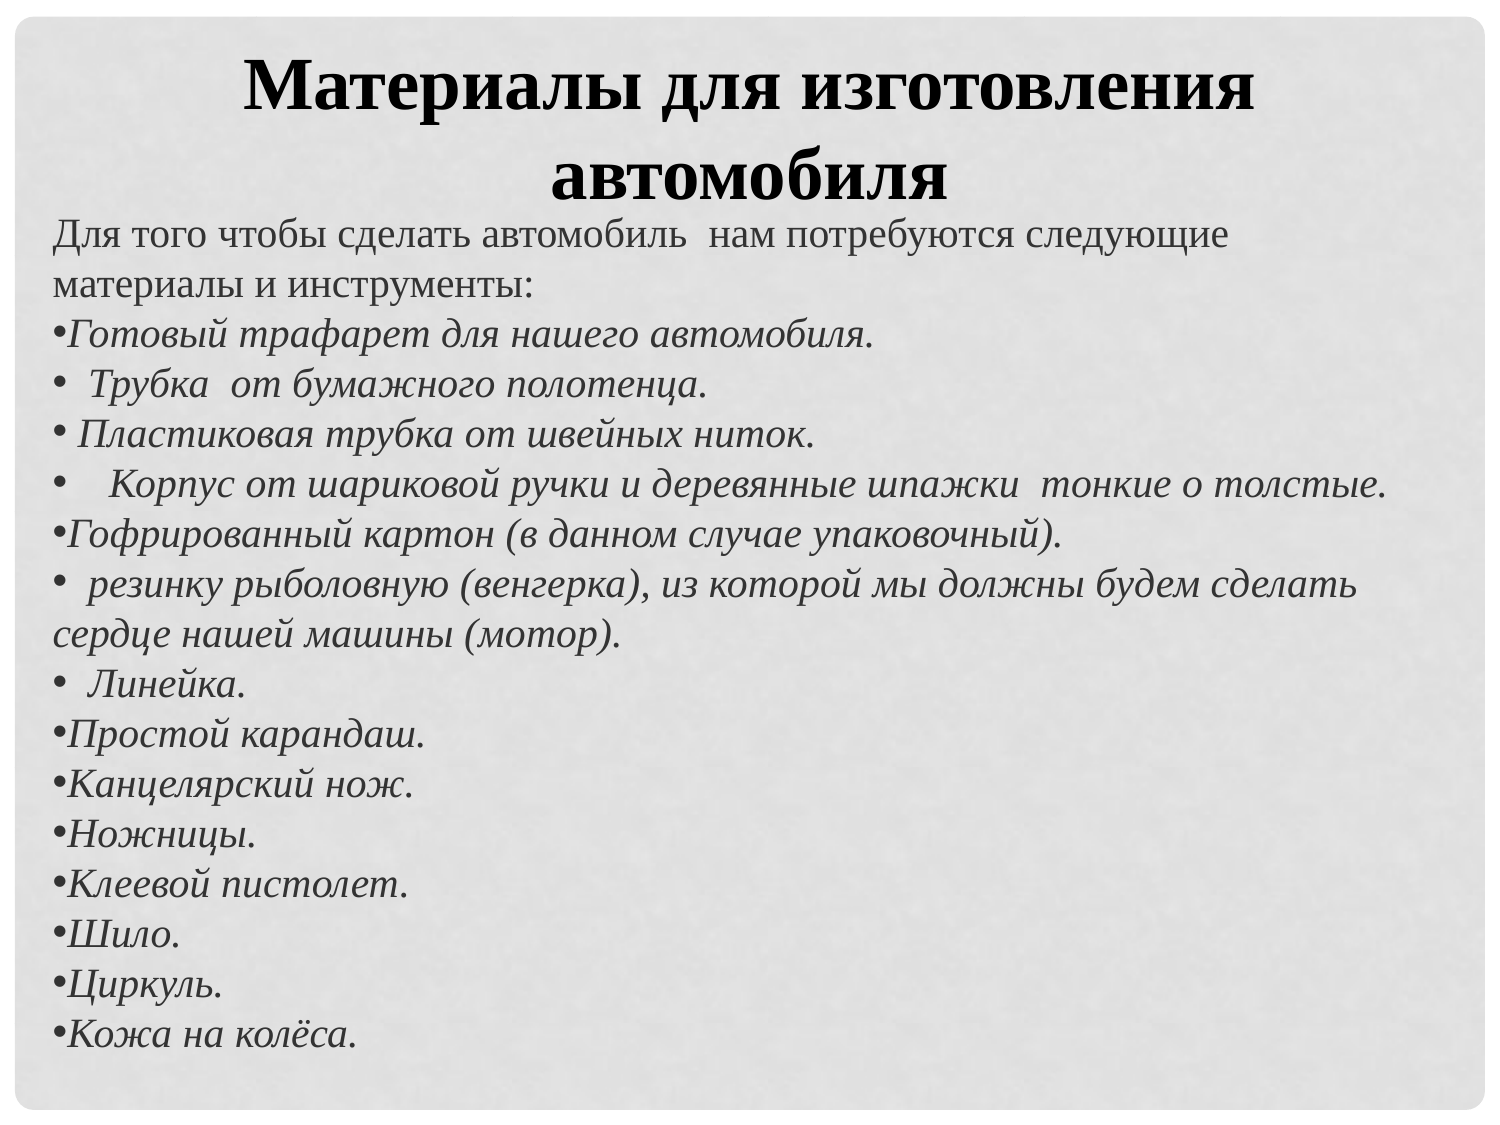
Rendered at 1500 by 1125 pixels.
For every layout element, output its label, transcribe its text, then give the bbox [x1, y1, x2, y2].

text_box Для того чтобы сделать автомобиль нам потребуются следующие материалы и инструменты: Готовый трафарет для нашего автомобиля. Трубка от бумажного полотенца. Пластиковая трубка от швейных ниток. Корпус от шариковой ручки и деревянные шпажки тонкие о толстые. Гофрированный картон (в данном случае упаковочный). резинку рыболовную (венгерка), из которой мы должны будем сделать сердце нашей машины (мотор). Линейка. Простой карандаш. Канцелярский нож. Ножницы. Клеевой пистолет. Шило. Циркуль. Кожа на колёса. [37, 198, 1432, 1064]
text_box Материалы для изготовления автомобиля [41, 26, 1459, 222]
